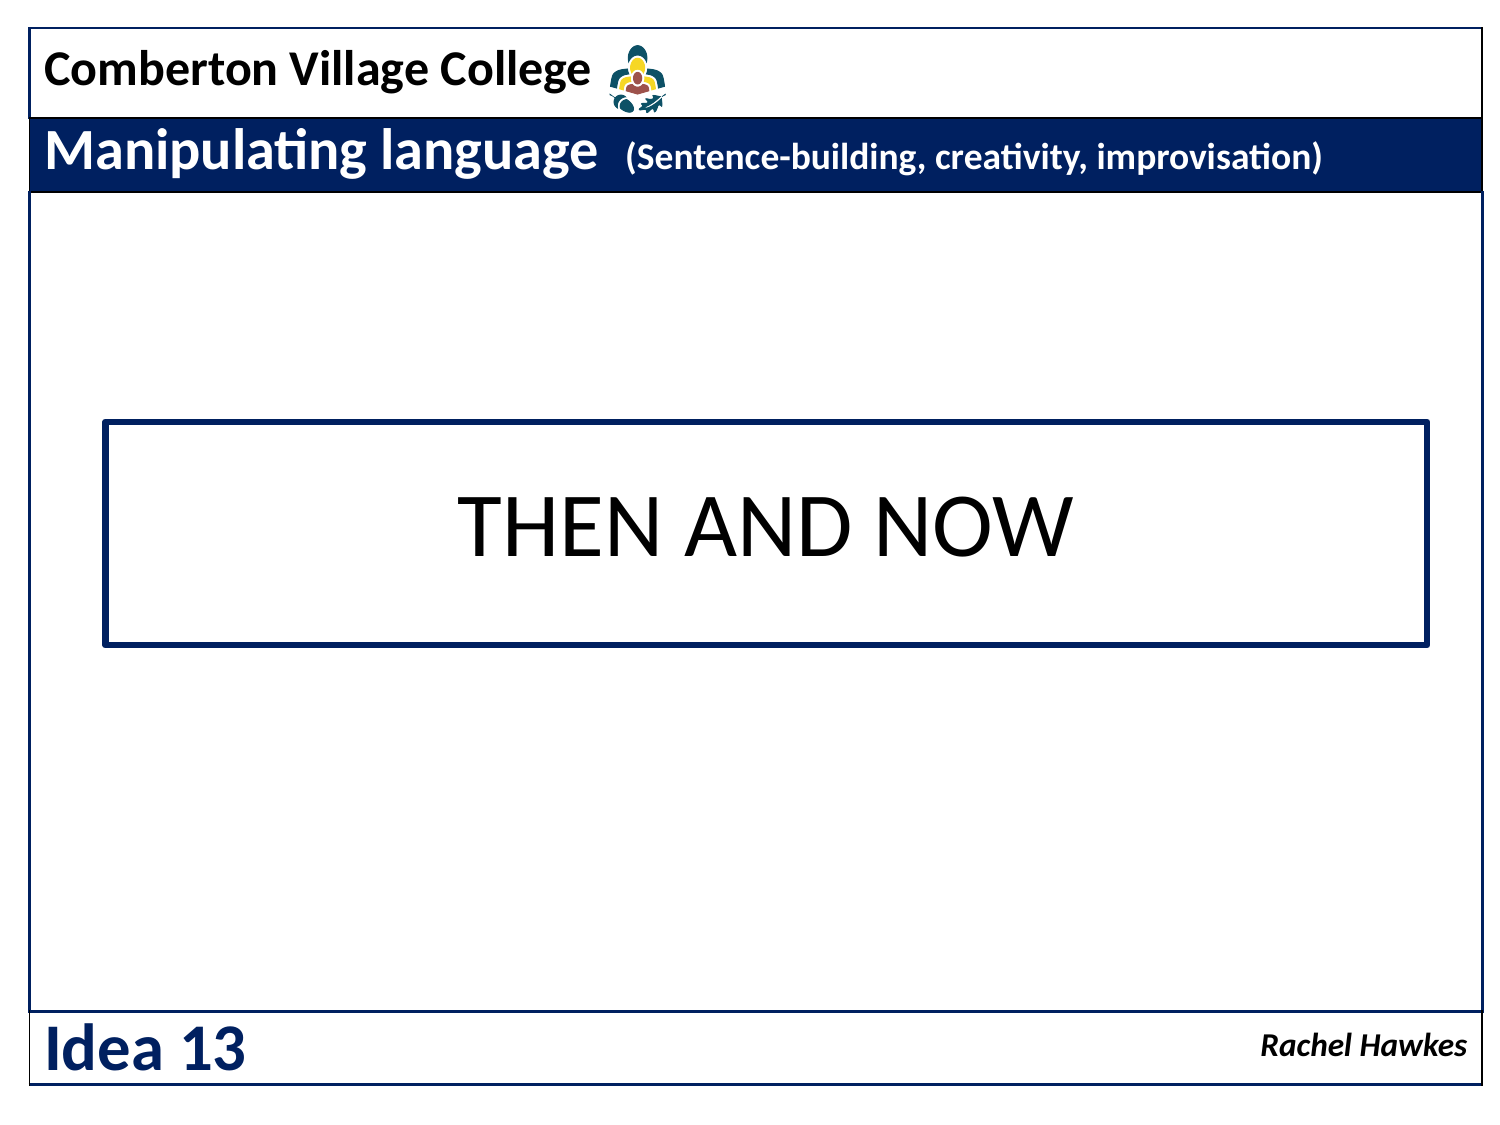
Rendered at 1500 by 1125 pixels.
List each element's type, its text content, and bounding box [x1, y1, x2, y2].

table_cell Rachel Hawkes [1305, 1013, 1481, 1083]
text_box Idea 13 [29, 1013, 1305, 1125]
picture [607, 43, 668, 114]
text_box THEN AND NOW [105, 421, 1428, 646]
table_header Comberton Village College [31, 29, 1481, 117]
table_cell [31, 193, 1481, 1010]
table_cell Manipulating language (Sentence-building, creativity, improvisation) [30, 119, 1481, 191]
